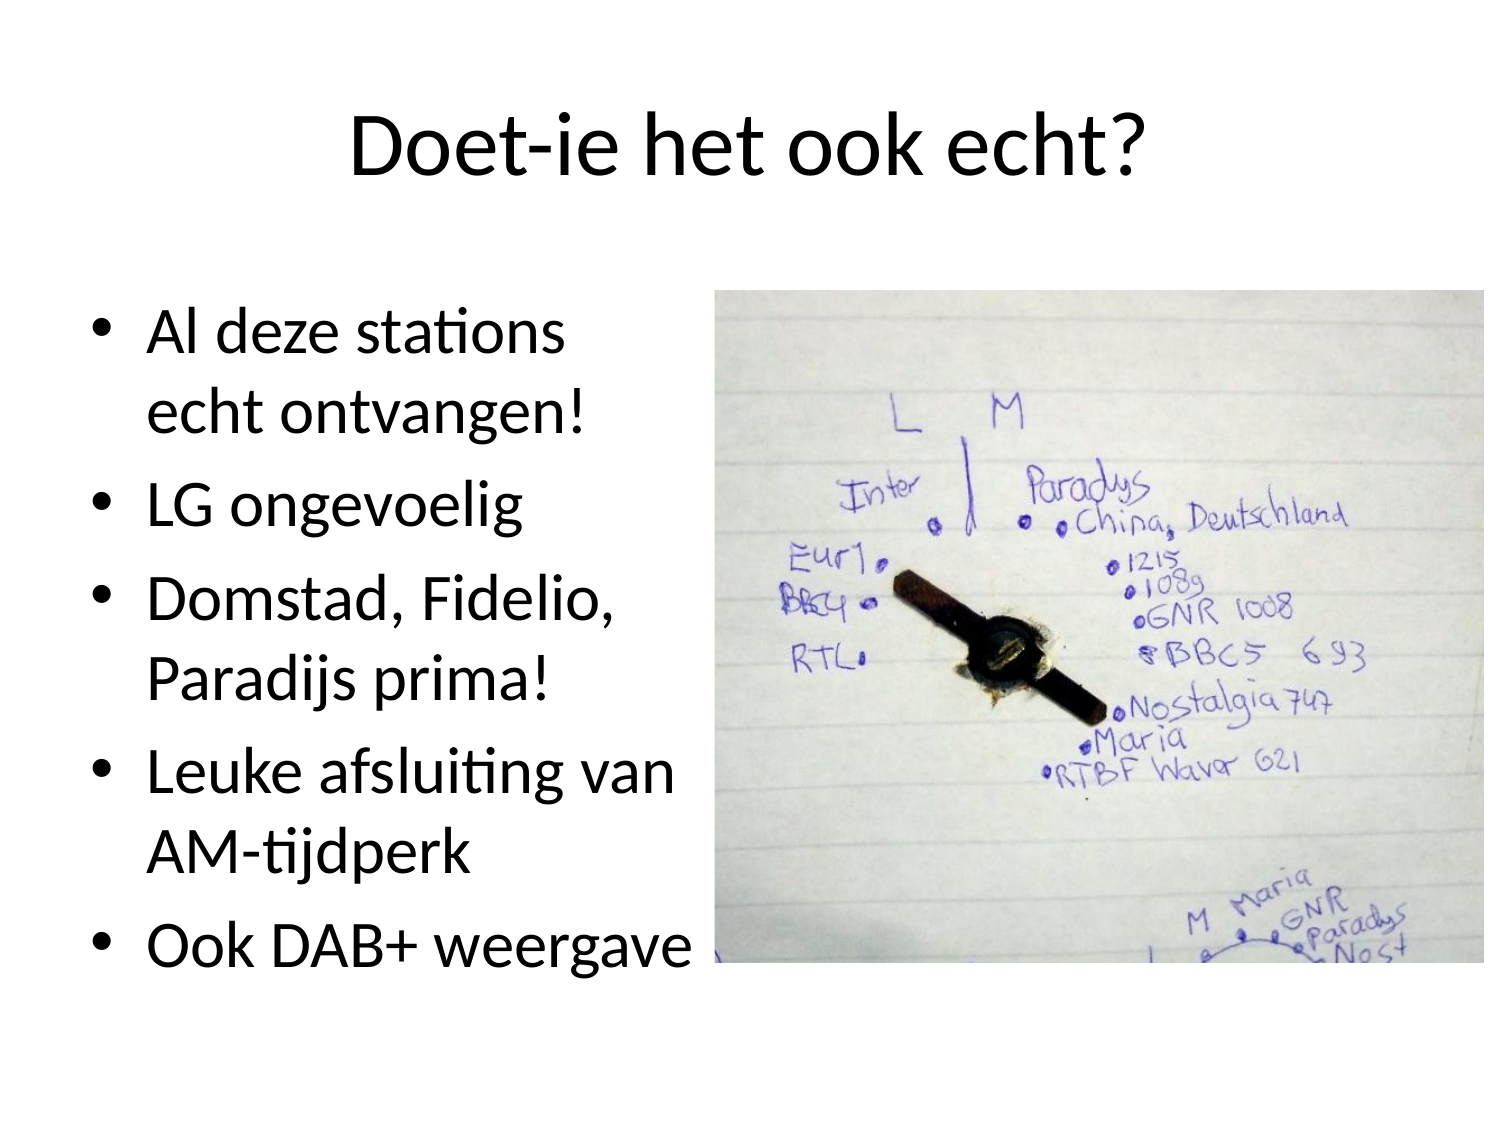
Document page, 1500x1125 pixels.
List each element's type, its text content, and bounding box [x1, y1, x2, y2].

picture [714, 290, 1500, 964]
list Al deze stations echt ontvangen! LG ongevoelig Domstad, Fidelio, Paradijs prima! Leuke afsluiting van AM-tijdperk Ook DAB+ weergave [75, 278, 833, 1095]
title Doet-ie het ook echt? [75, 45, 1425, 233]
